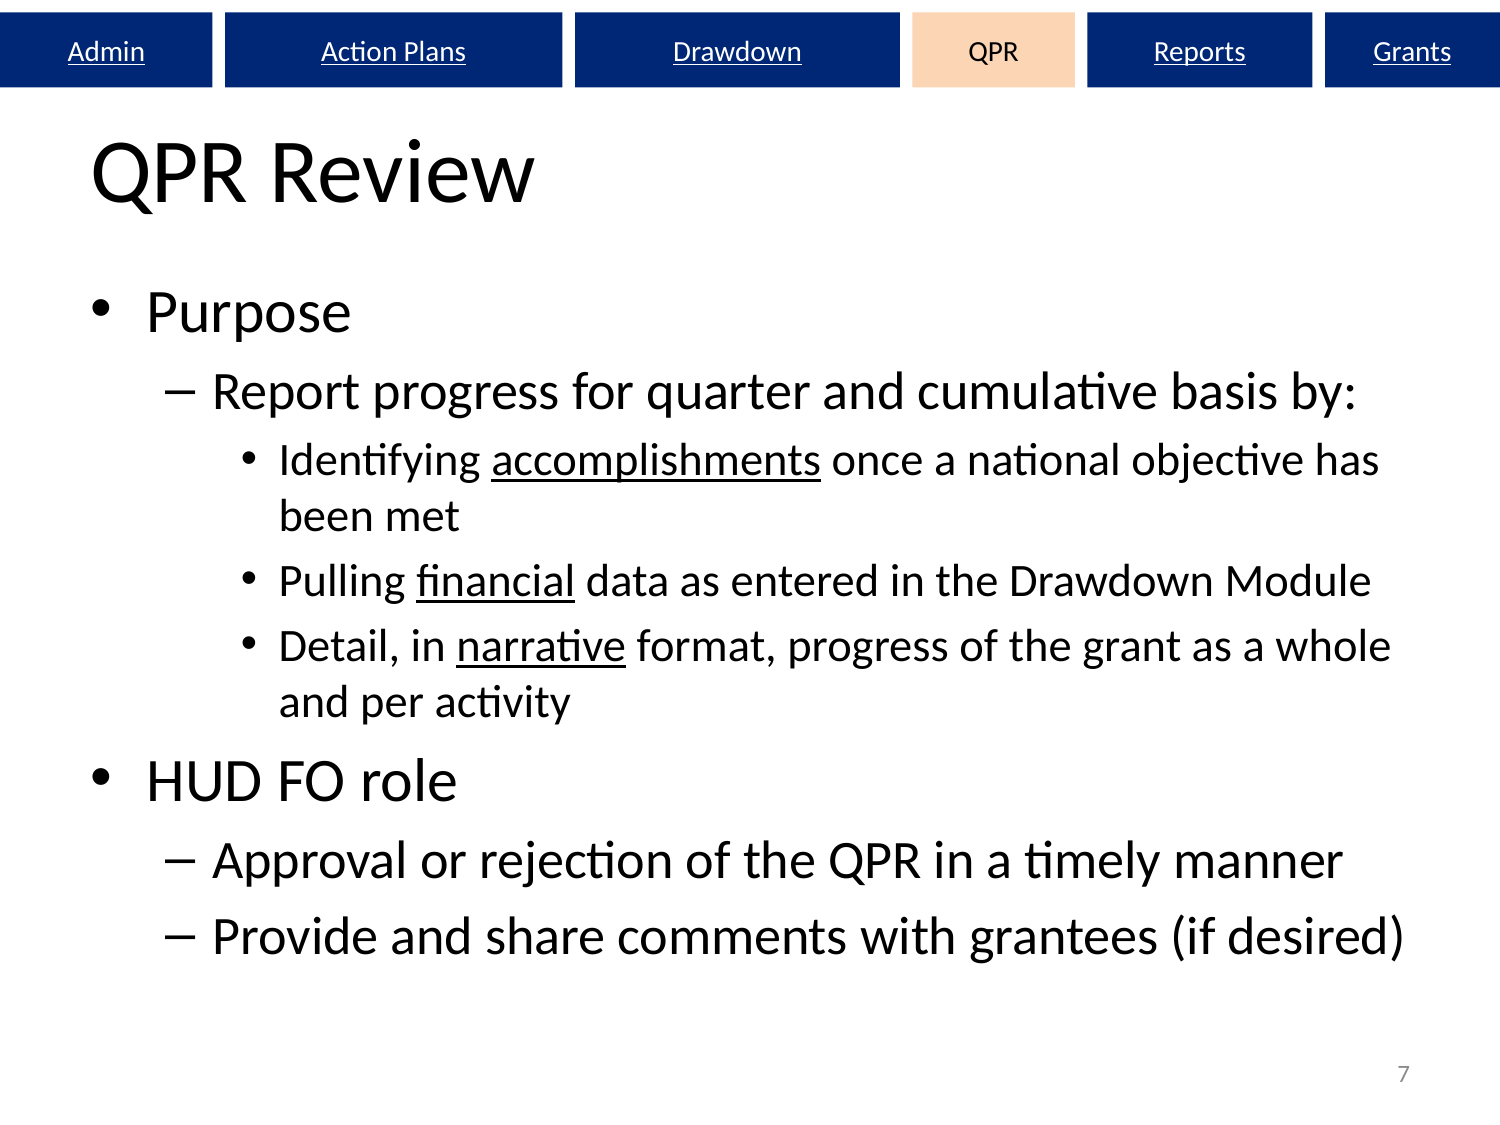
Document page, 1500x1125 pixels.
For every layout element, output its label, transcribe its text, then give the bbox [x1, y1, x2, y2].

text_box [0, 12, 1500, 88]
title QPR Review [75, 97, 1425, 260]
list Purpose Report progress for quarter and cumulative basis by: Identifying accomplishments once a national objective has been met Pulling financial data as entered in the Drawdown Module Detail, in narrative format, progress of the grant as a whole and per activity HUD FO role Approval or rejection of the QPR in a timely manner Provide and share comments with grantees (if desired) [75, 262, 1425, 1005]
slide_number 7 [1074, 1042, 1425, 1103]
